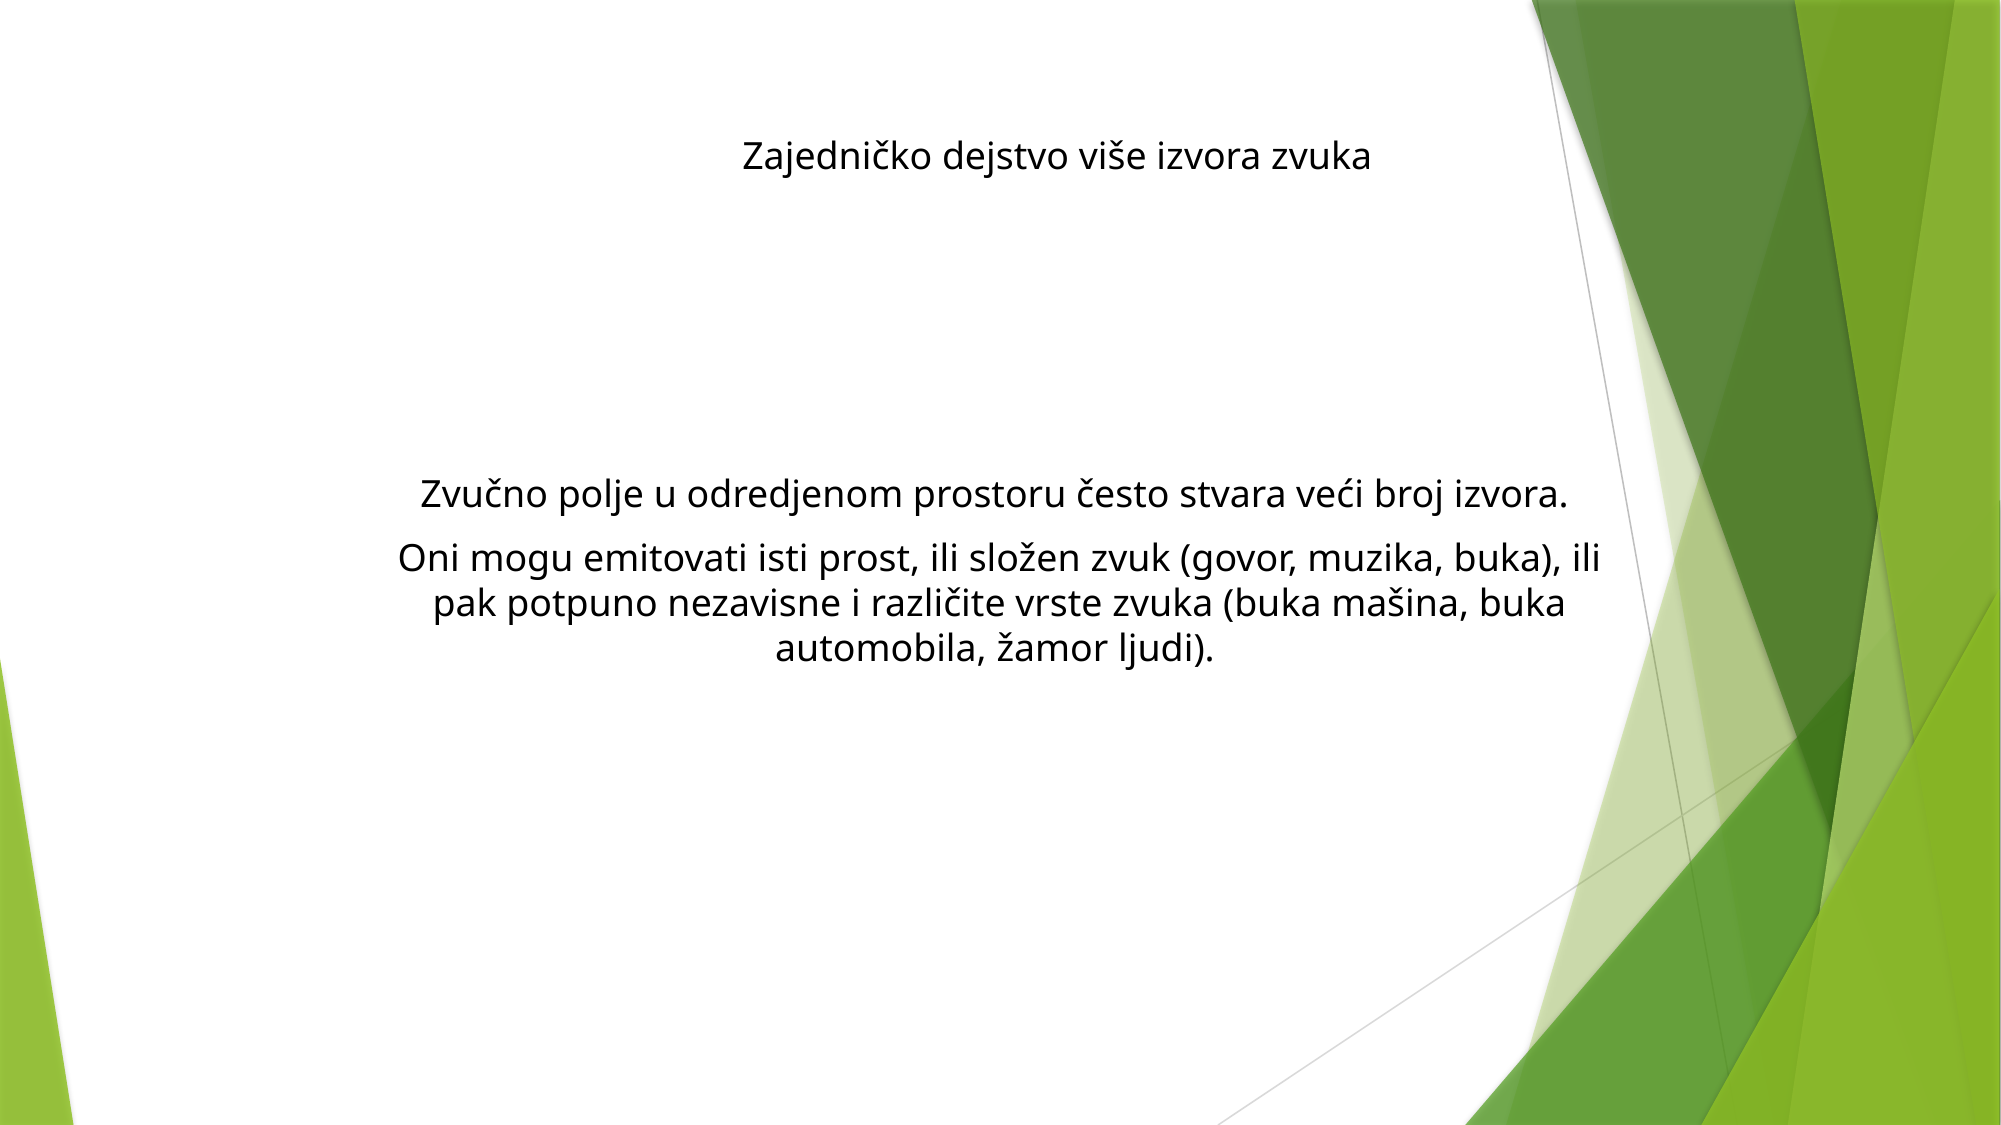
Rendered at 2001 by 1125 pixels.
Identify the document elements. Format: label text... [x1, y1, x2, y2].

text_box Zajedničko dejstvo više izvora zvuka [587, 124, 1538, 185]
text_box Zvučno polje u odredjenom prostoru često stvara veći broj izvora. Oni mogu emitovati isti prost, ili složen zvuk (govor, muzika, buka), ili pak potpuno nezavisne i različite vrste zvuka (buka mašina, buka automobila, žamor ljudi). [375, 462, 1625, 676]
